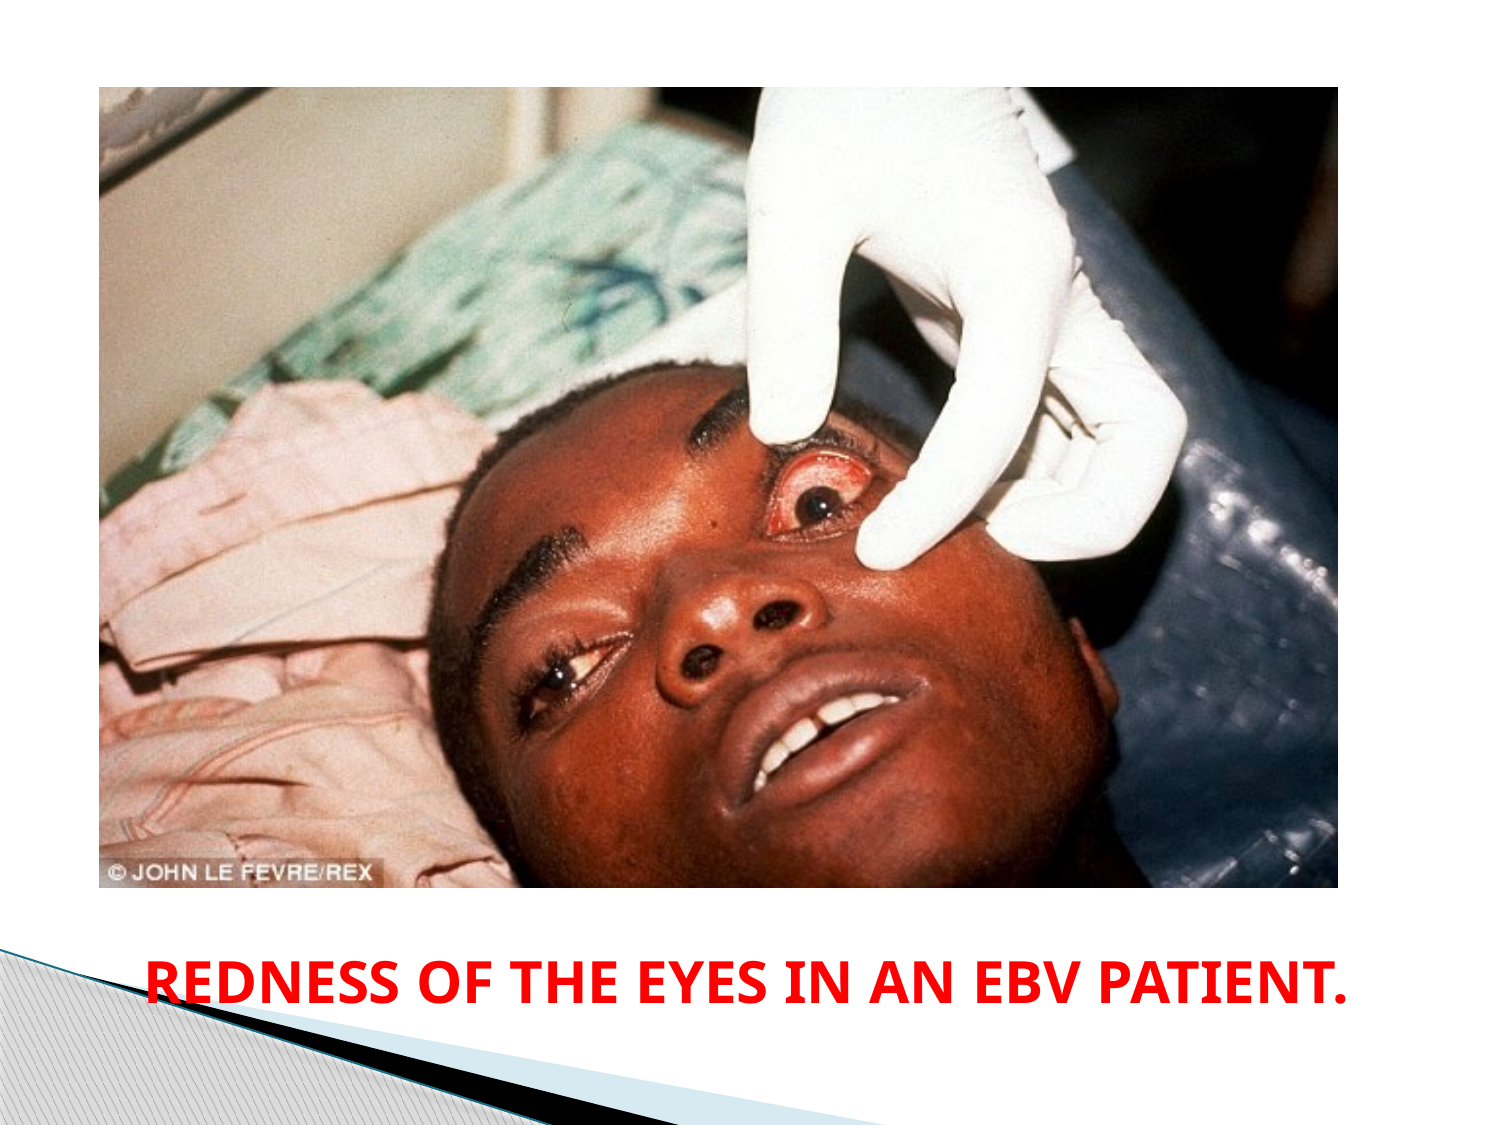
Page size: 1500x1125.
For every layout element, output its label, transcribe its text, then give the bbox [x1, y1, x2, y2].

text_box REDNESS OF THE EYES IN AN EBV PATIENT. [0, 937, 1497, 1023]
picture [99, 87, 1338, 888]
